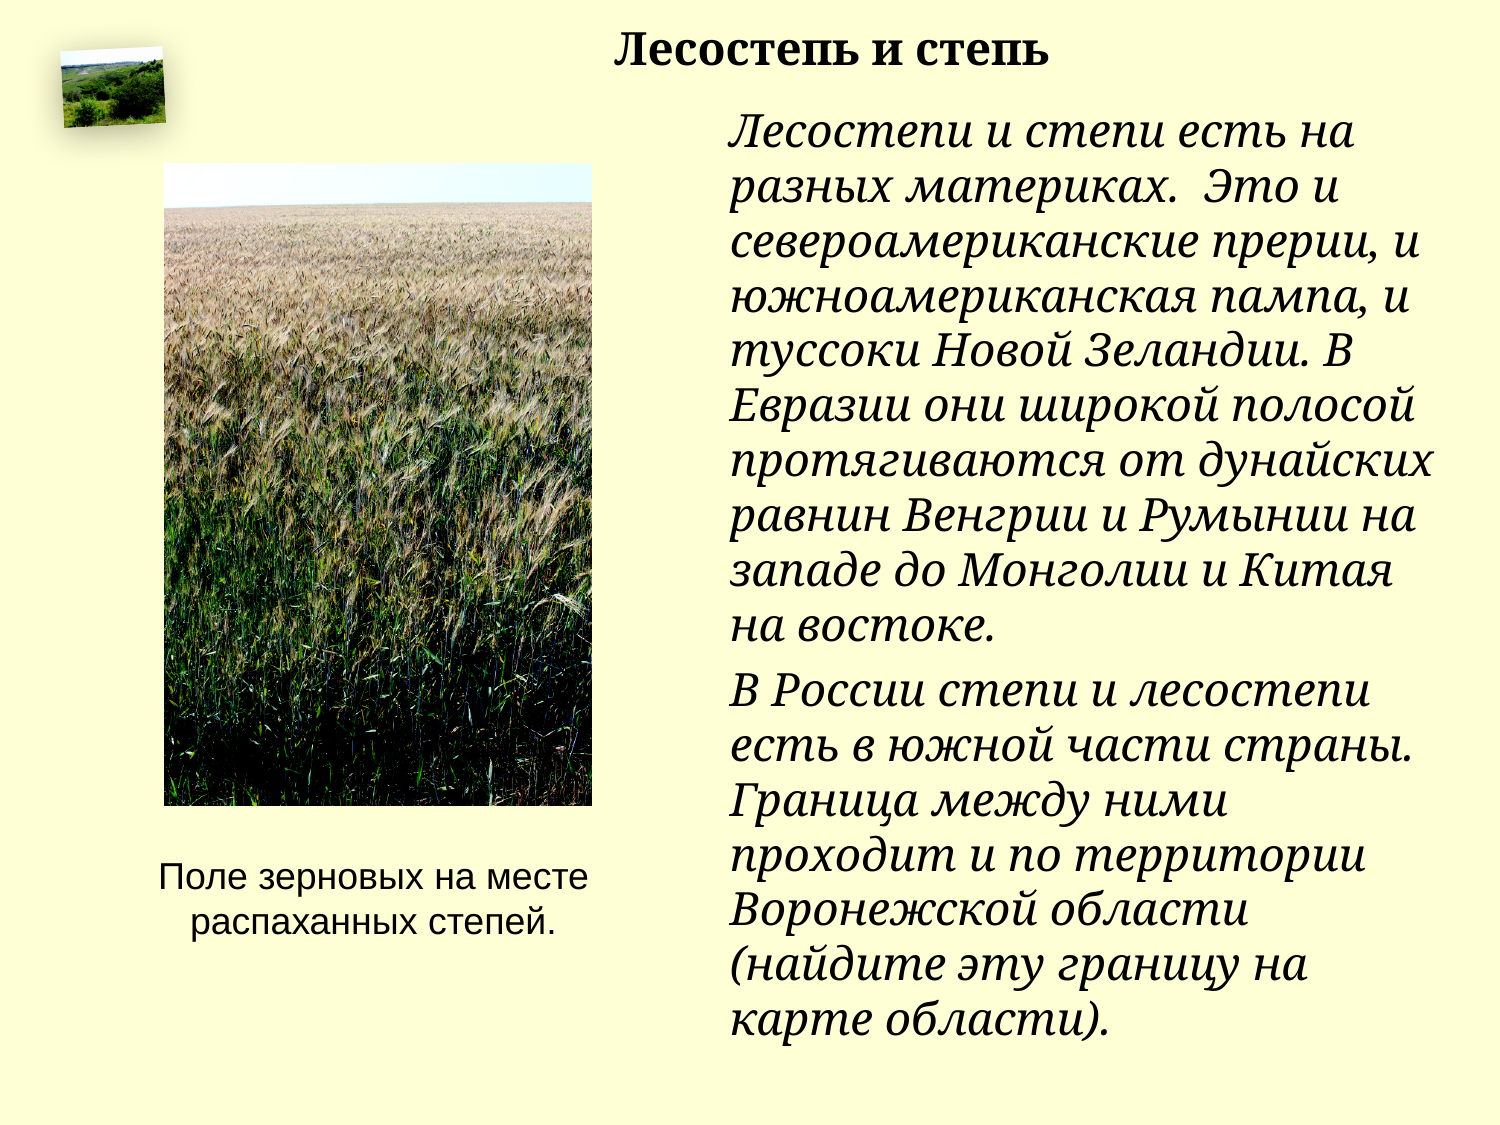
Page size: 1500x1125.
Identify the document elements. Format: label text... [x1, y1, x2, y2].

picture [61, 47, 166, 128]
title Лесостепь и степь [163, 0, 1500, 94]
list Лесостепи и степи есть на разных материках. Это и североамериканские прерии, и южноамериканская пампа, и туссоки Новой Зеландии. В Евразии они широкой полосой протягиваются от дунайских равнин Венгрии и Румынии на западе до Монголии и Китая на востоке. В России степи и лесостепи есть в южной части страны. Граница между ними проходит и по территории Воронежской области (найдите эту границу на карте области). [714, 93, 1477, 1091]
text_box Поле зерновых на месте распаханных степей. [143, 844, 604, 949]
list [163, 163, 592, 806]
